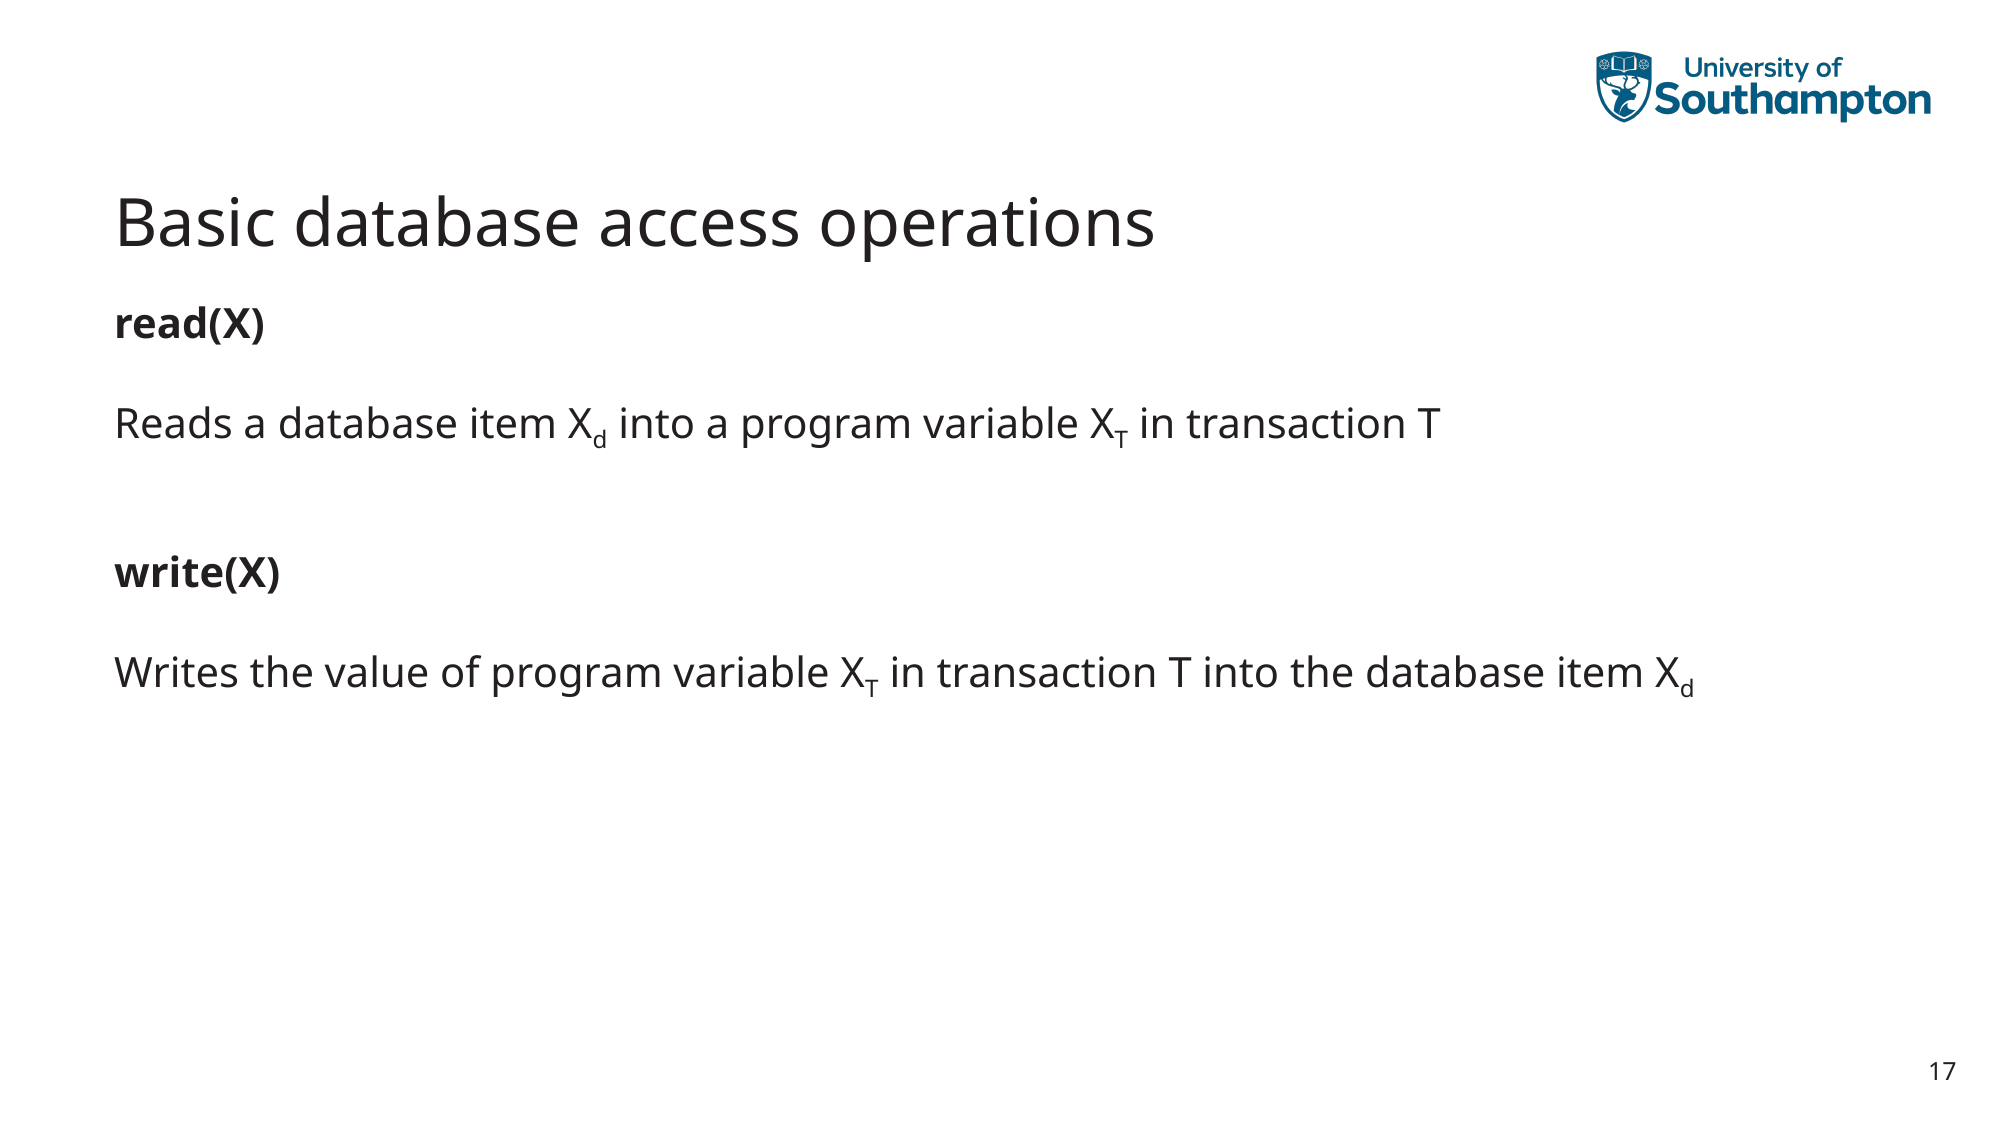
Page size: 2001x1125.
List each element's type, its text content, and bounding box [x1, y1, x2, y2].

list read(X) Reads a database item Xd into a program variable XT in transaction T write(X) Writes the value of program variable XT in transaction T into the database item Xd [102, 290, 1898, 1024]
picture [1782, 97, 1791, 108]
picture [1626, 78, 1648, 111]
picture [1607, 76, 1624, 88]
picture [1527, 0, 2000, 220]
picture [1890, 97, 1900, 108]
picture [1823, 97, 1830, 113]
picture [1758, 97, 1766, 113]
picture [1689, 97, 1698, 108]
picture [1847, 97, 1857, 108]
picture [1730, 97, 1736, 113]
picture [1808, 97, 1815, 113]
picture [1600, 80, 1617, 111]
picture [1626, 76, 1636, 88]
title Basic database access operations [102, 113, 1898, 268]
